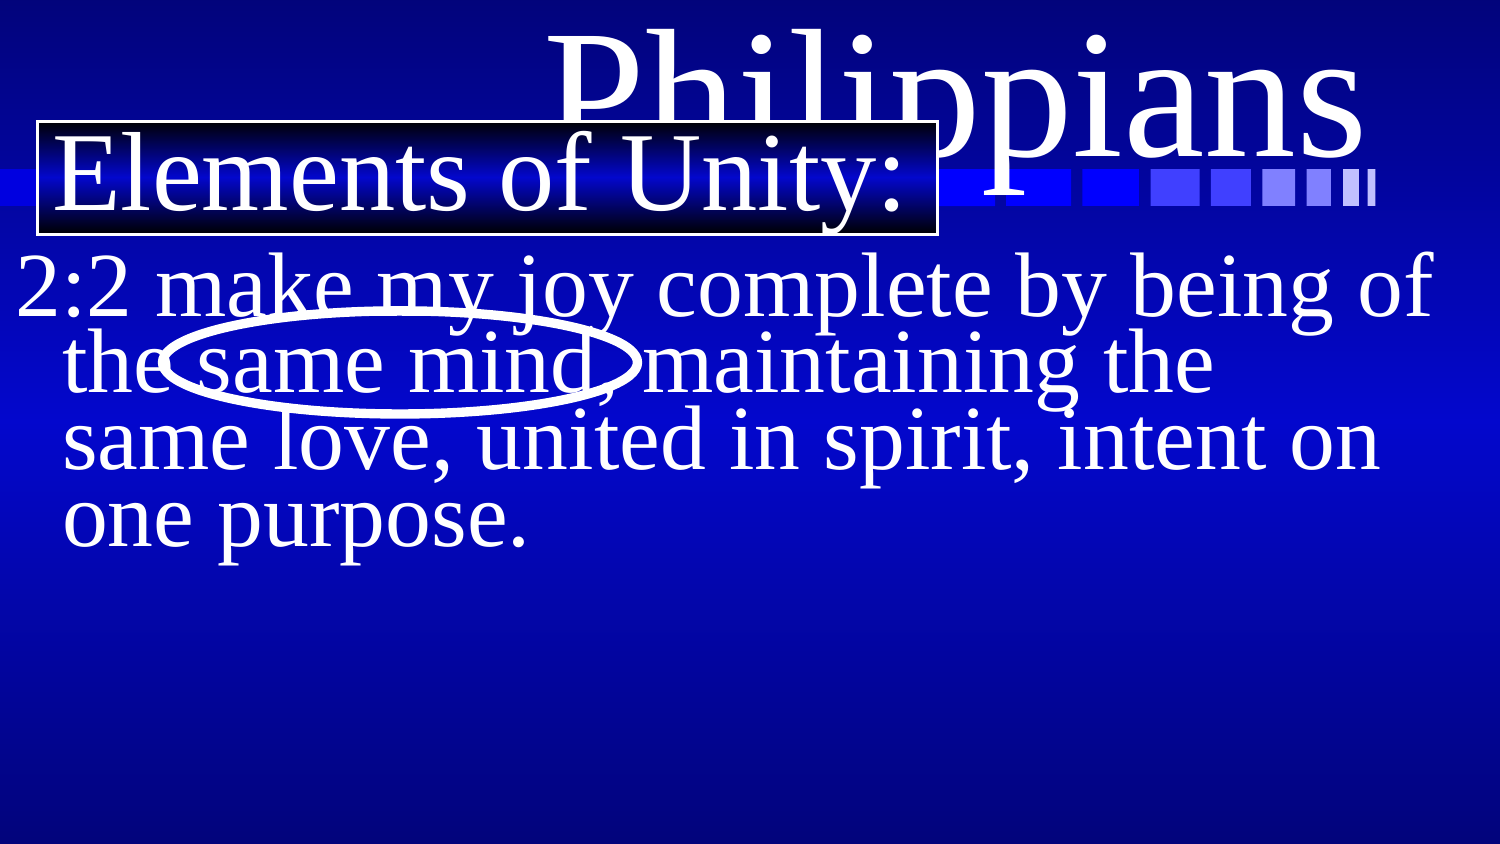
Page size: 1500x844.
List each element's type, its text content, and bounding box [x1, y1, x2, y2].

text_box Elements of Unity: [37, 121, 938, 235]
title Philippians [209, 56, 1385, 198]
list 2:2 make my joy complete by being of the same mind, maintaining the same love, united in spirit, intent on one purpose. [0, 246, 1500, 773]
text_box [162, 310, 638, 414]
